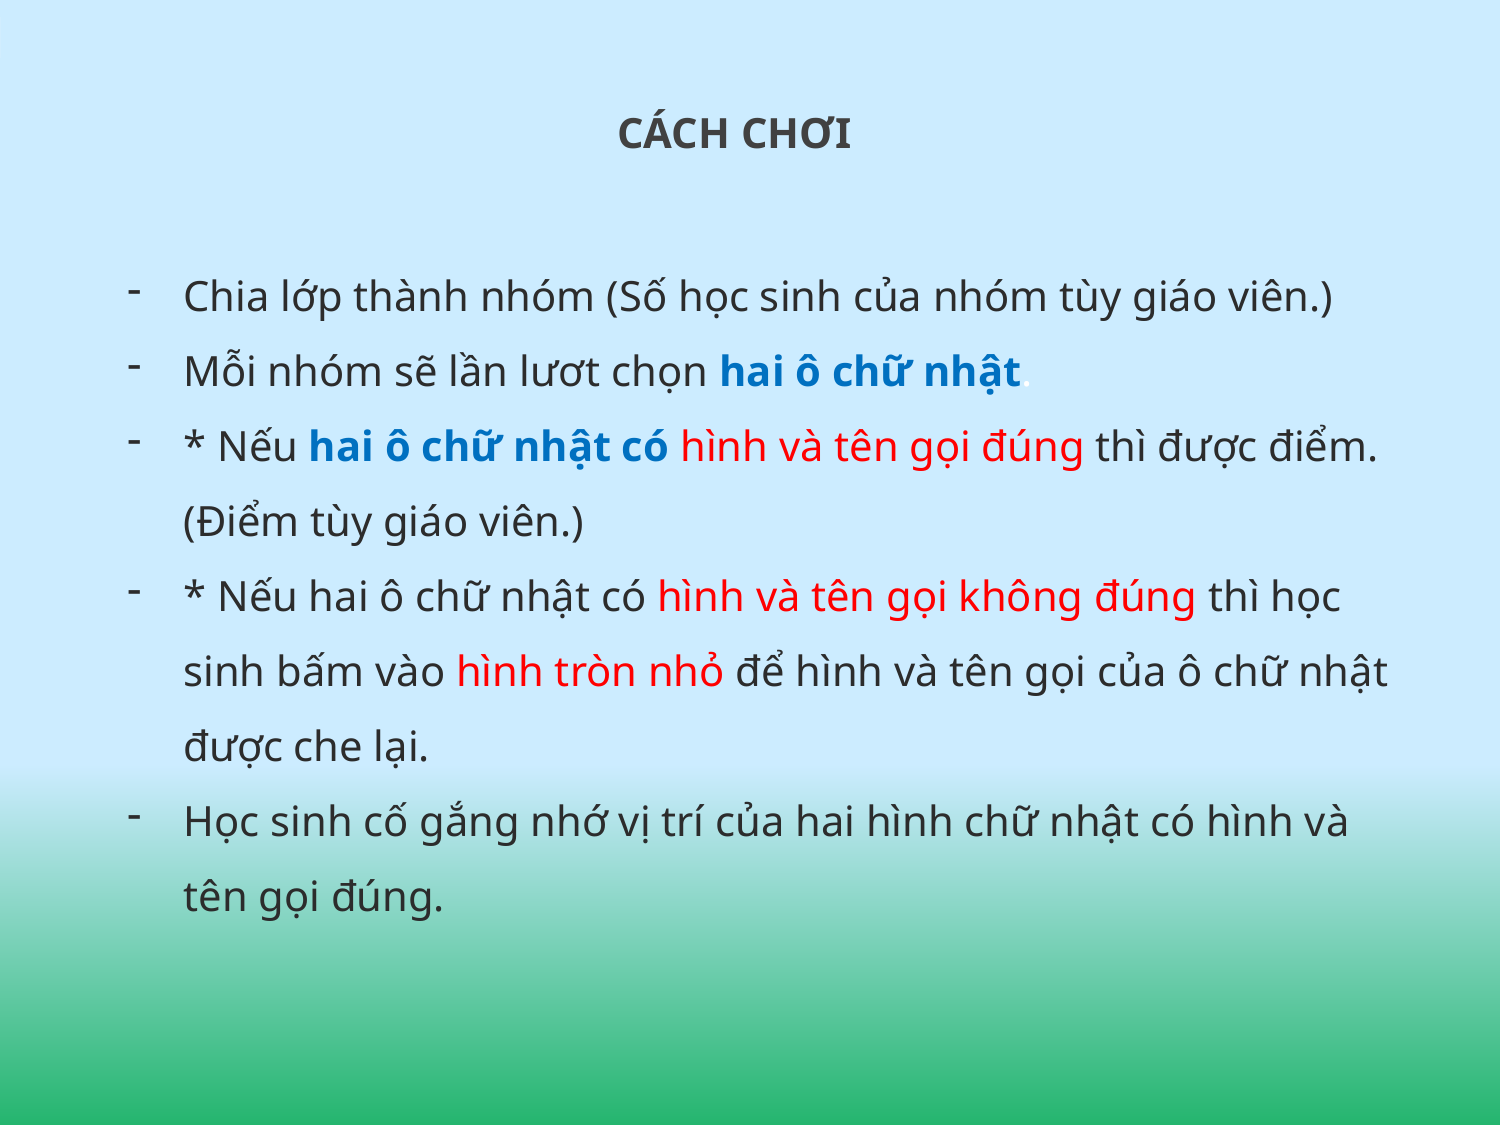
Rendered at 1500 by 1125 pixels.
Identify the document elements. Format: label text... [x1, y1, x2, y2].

text_box Chia lớp thành nhóm (Số học sinh của nhóm tùy giáo viên.) Mỗi nhóm sẽ lần lươt chọn hai ô chữ nhật. * Nếu hai ô chữ nhật có hình và tên gọi đúng thì được điểm. (Điểm tùy giáo viên.) * Nếu hai ô chữ nhật có hình và tên gọi không đúng thì học sinh bấm vào hình tròn nhỏ để hình và tên gọi của ô chữ nhật được che lại. Học sinh cố gắng nhớ vị trí của hai hình chữ nhật có hình và tên gọi đúng. [112, 237, 1413, 928]
